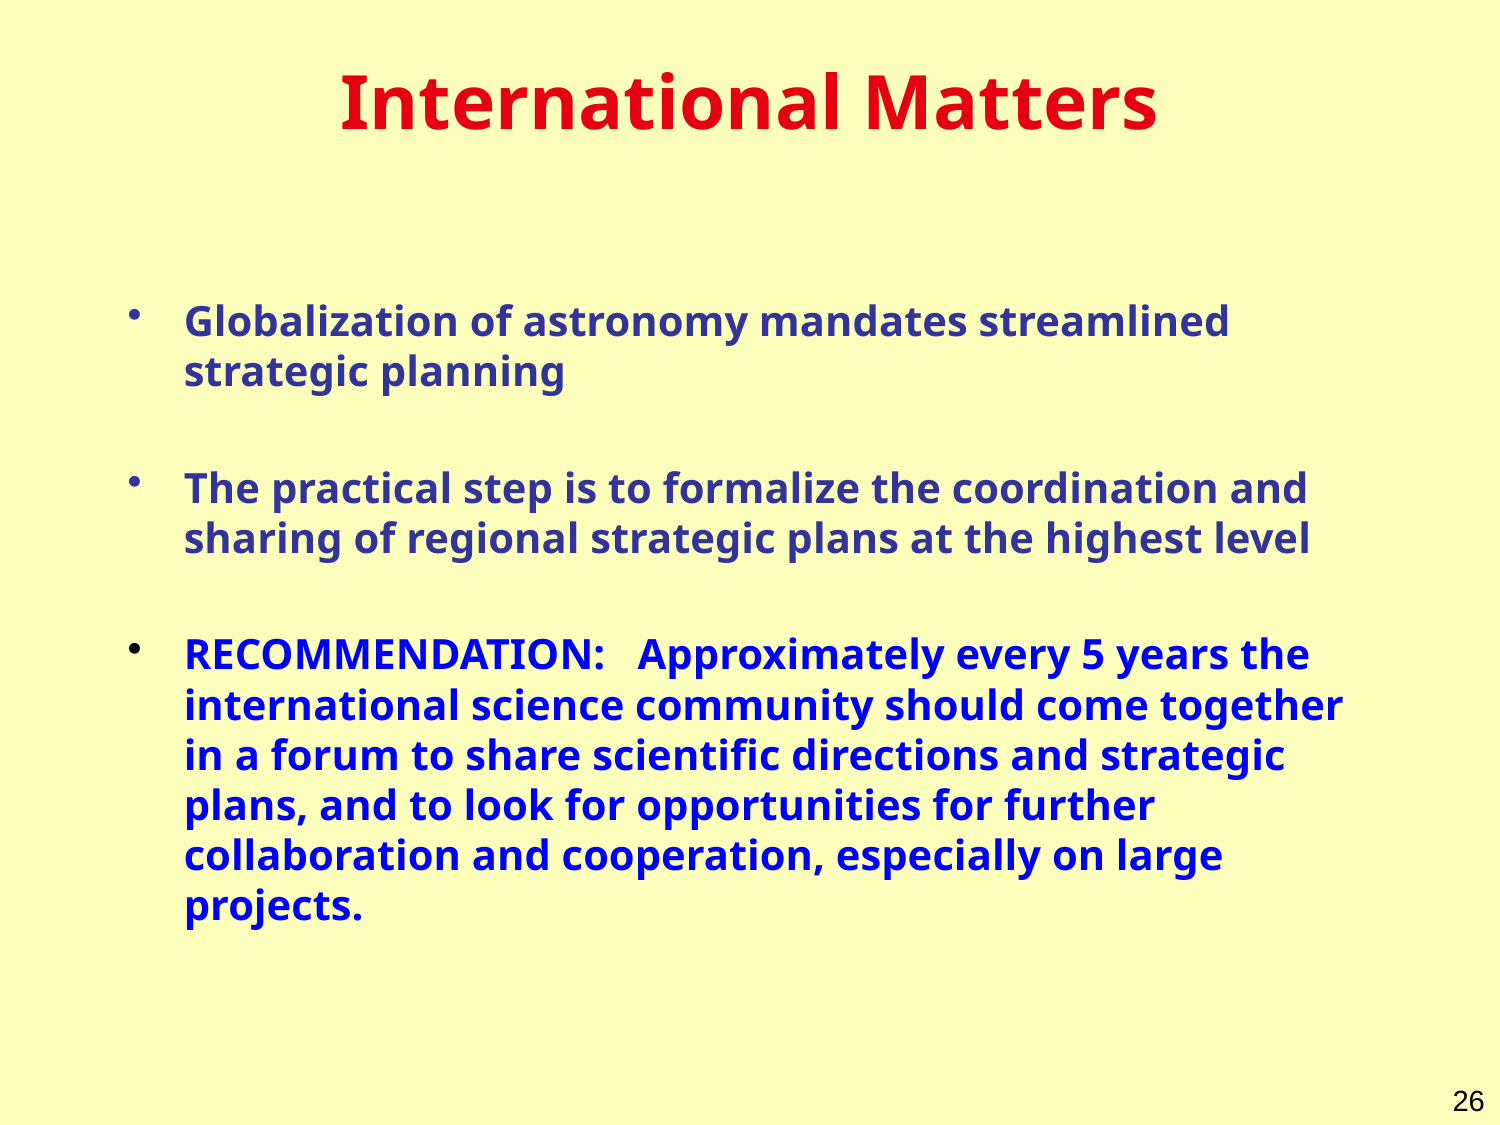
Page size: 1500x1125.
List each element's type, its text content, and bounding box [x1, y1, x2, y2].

list Globalization of astronomy mandates streamlined strategic planning The practical step is to formalize the coordination and sharing of regional strategic plans at the highest level RECOMMENDATION: Approximately every 5 years the international science community should come together in a forum to share scientific directions and strategic plans, and to look for opportunities for further collaboration and cooperation, especially on large projects. [112, 287, 1363, 863]
slide_number 26 [1187, 1074, 1500, 1113]
title International Matters [0, 37, 1500, 163]
